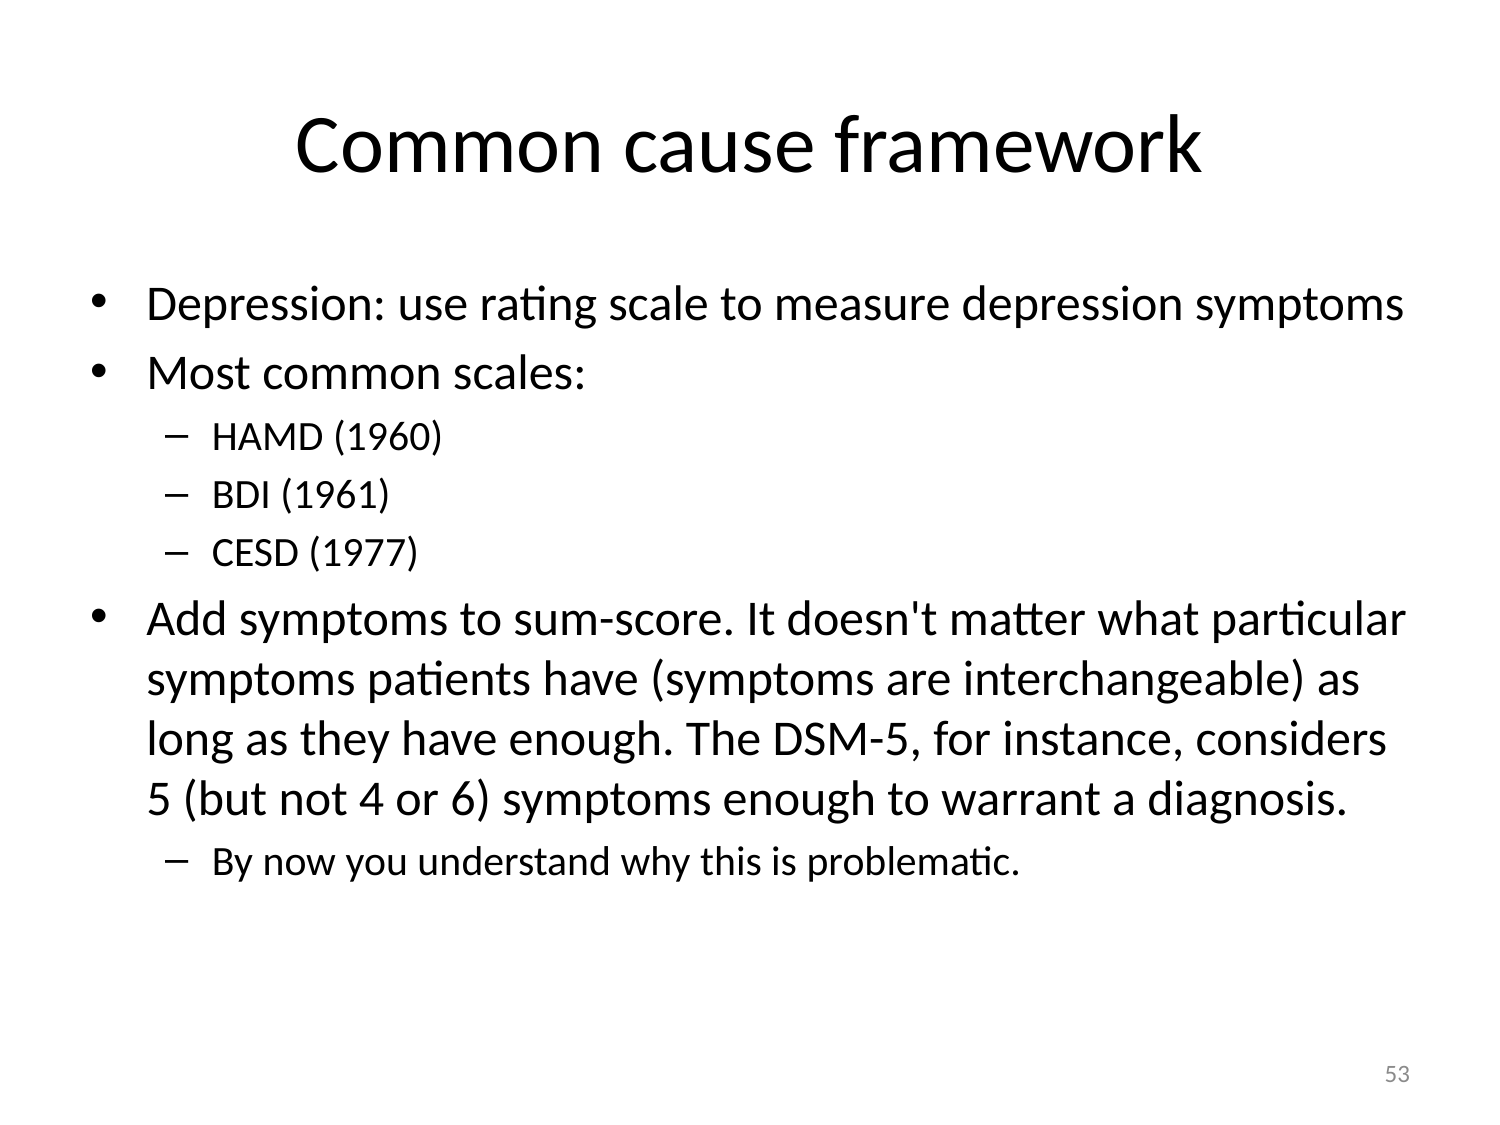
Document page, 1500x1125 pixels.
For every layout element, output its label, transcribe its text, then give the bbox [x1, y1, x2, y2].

list Depression: use rating scale to measure depression symptoms Most common scales: HAMD (1960) BDI (1961) CESD (1977) Add symptoms to sum-score. It doesn't matter what particular symptoms patients have (symptoms are interchangeable) as long as they have enough. The DSM-5, for instance, considers 5 (but not 4 or 6) symptoms enough to warrant a diagnosis. By now you understand why this is problematic. [75, 262, 1425, 1005]
slide_number 53 [1074, 1042, 1425, 1103]
title Common cause framework [75, 45, 1425, 233]
